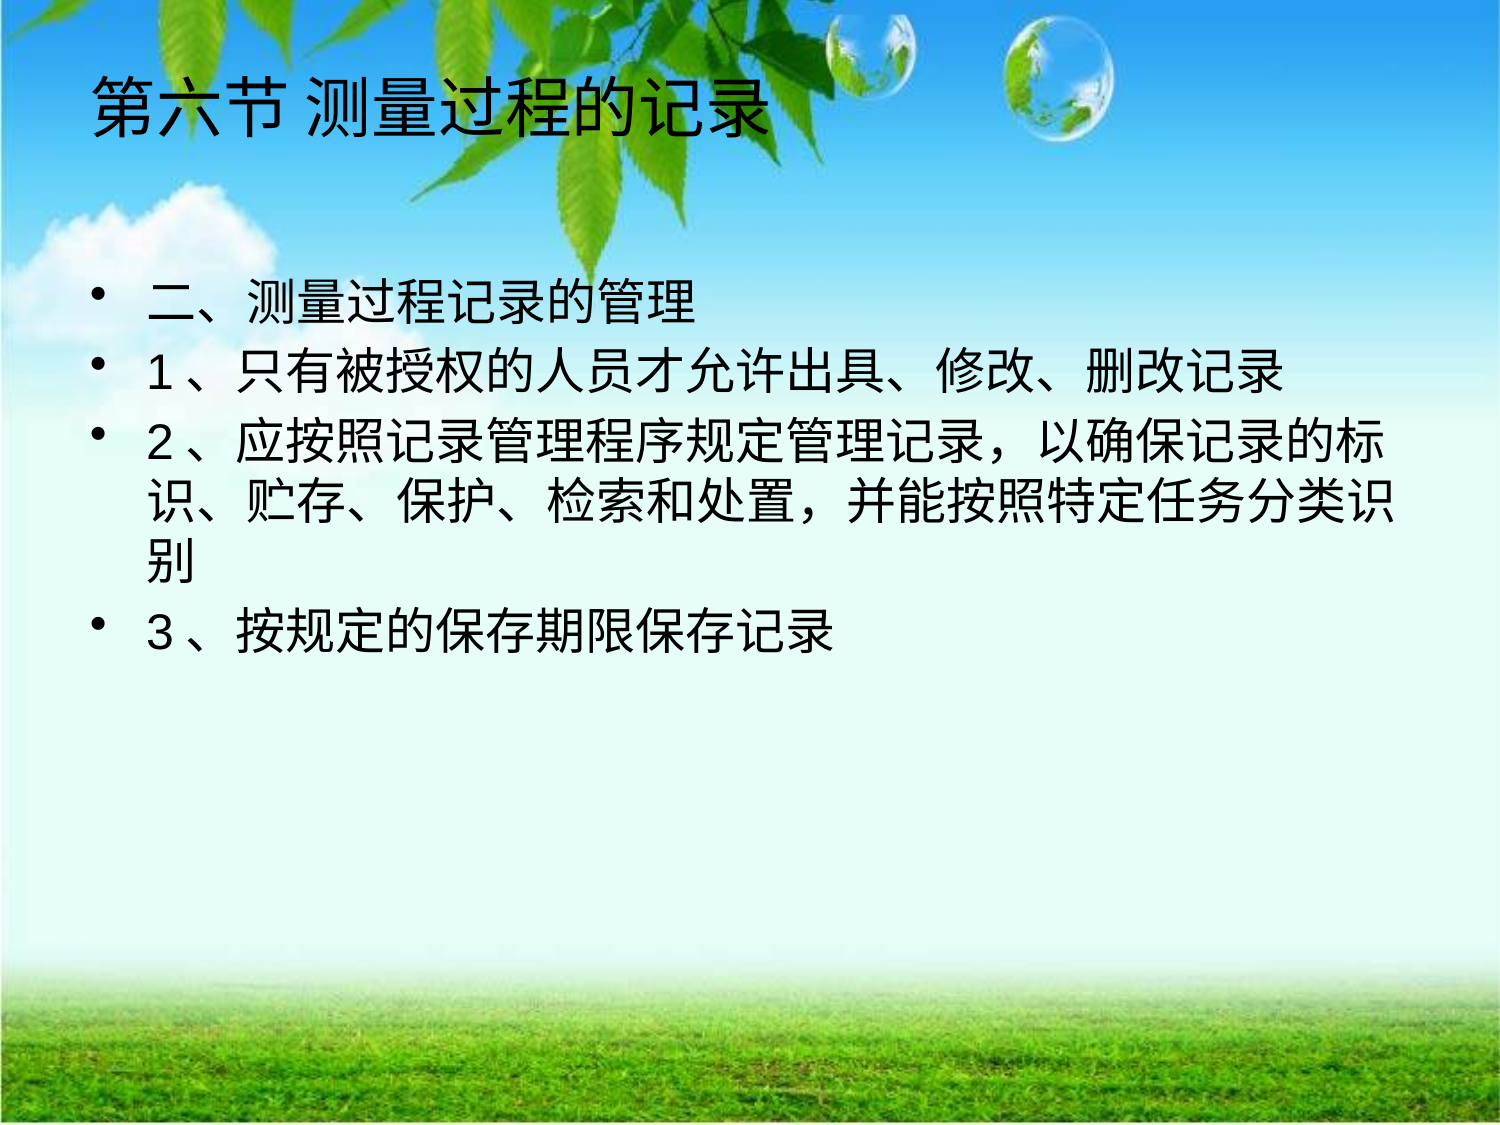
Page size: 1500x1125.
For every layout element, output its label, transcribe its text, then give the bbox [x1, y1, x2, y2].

list 二、测量过程记录的管理 1、只有被授权的人员才允许出具、修改、删改记录 2、应按照记录管理程序规定管理记录，以确保记录的标识、贮存、保护、检索和处置，并能按照特定任务分类识别 3、按规定的保存期限保存记录 [74, 262, 1426, 1006]
title 第六节 测量过程的记录 [74, 44, 1426, 167]
picture [0, 0, 1500, 1125]
